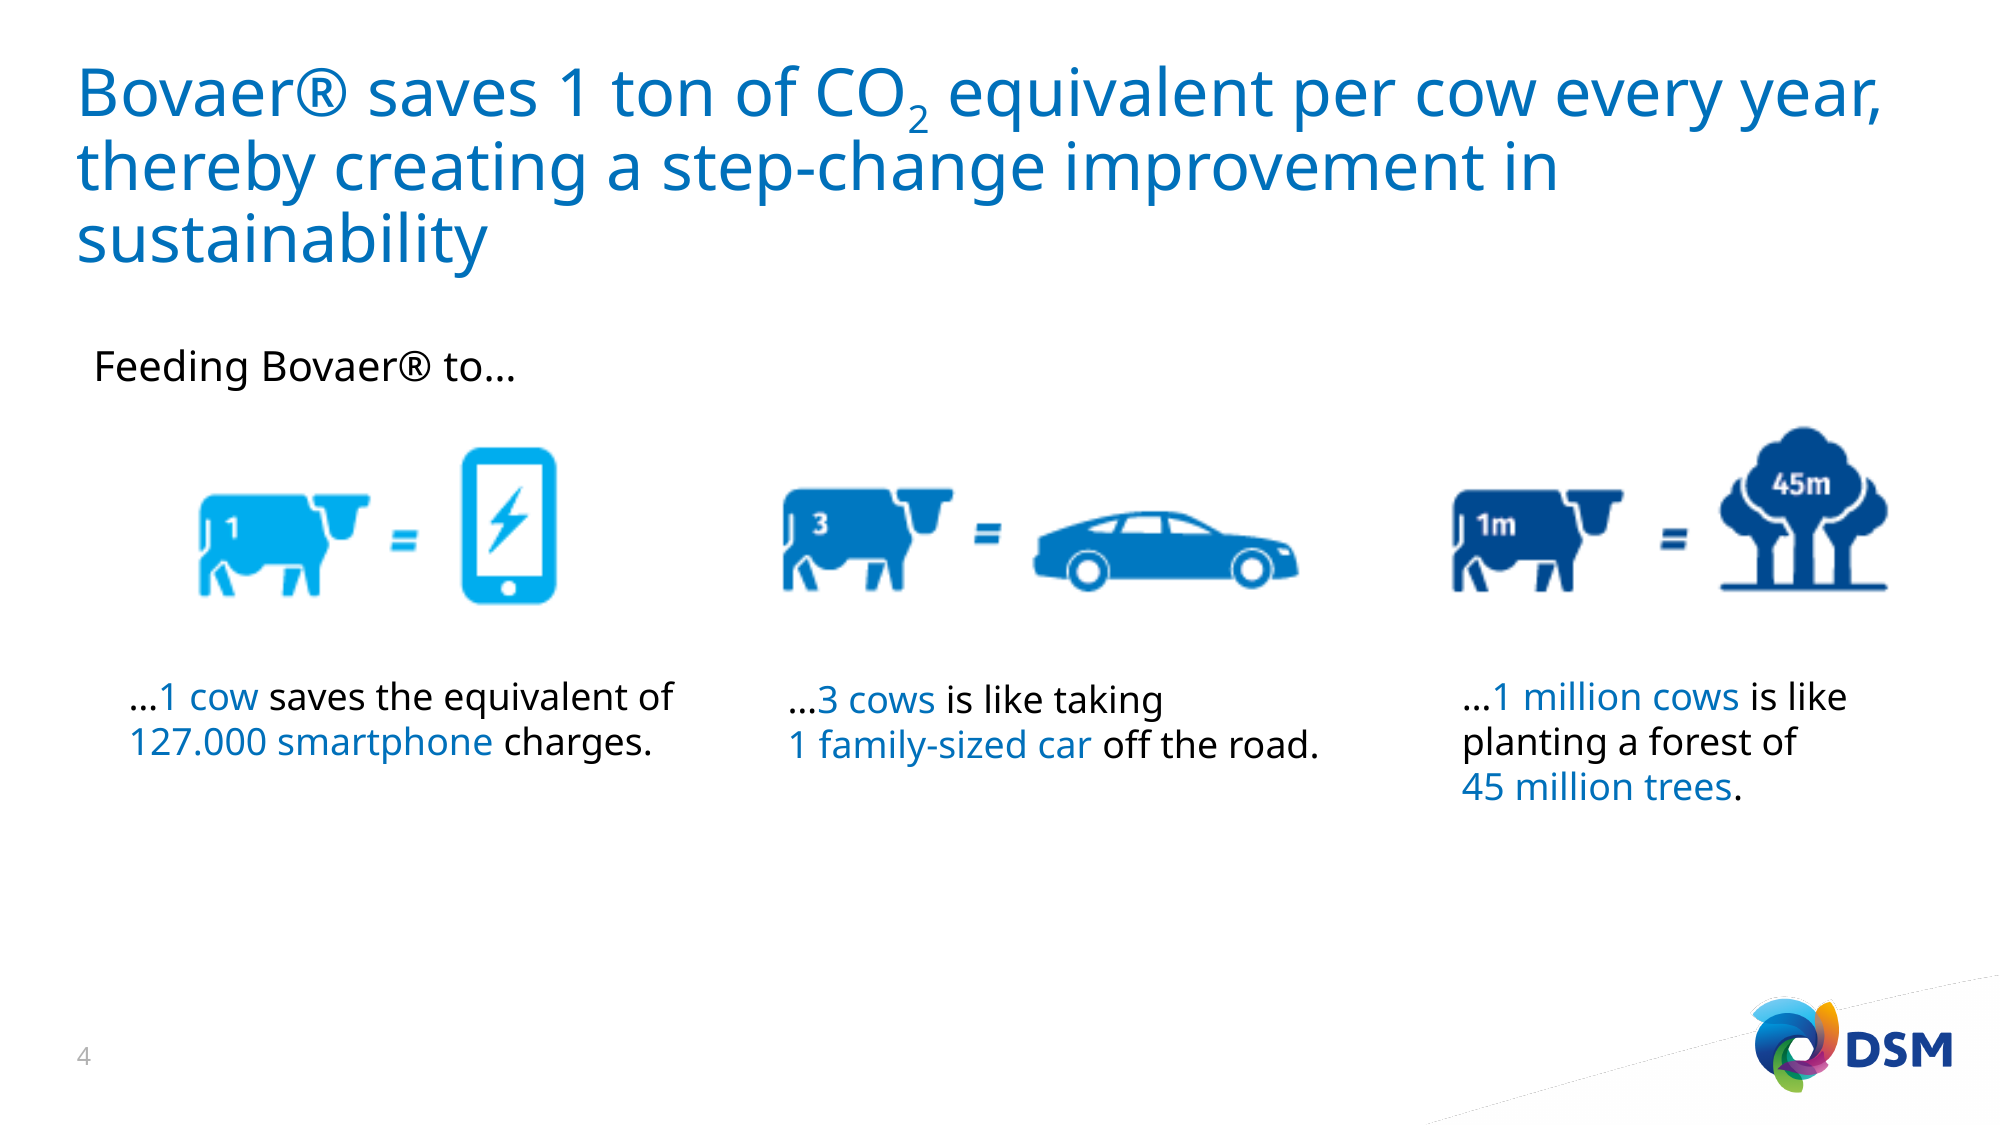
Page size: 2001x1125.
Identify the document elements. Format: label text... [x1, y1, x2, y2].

text_box …3 cows is like taking 1 family-sized car off the road. [772, 623, 1422, 774]
picture [1425, 974, 2000, 1125]
text_box …1 million cows is like planting a forest of 45 million trees. [1447, 624, 1978, 816]
slide_number 4 [76, 1040, 151, 1071]
picture [755, 444, 1360, 624]
text_box Feeding Bovaer® to… [78, 332, 1079, 398]
picture [163, 407, 647, 618]
title Bovaer® saves 1 ton of CO2 equivalent per cow every year, thereby creating a step-change improvement in sustainability [76, 51, 1978, 197]
text_box …1 cow saves the equivalent of 127.000 smartphone charges. [113, 665, 701, 771]
picture [1402, 410, 1978, 624]
